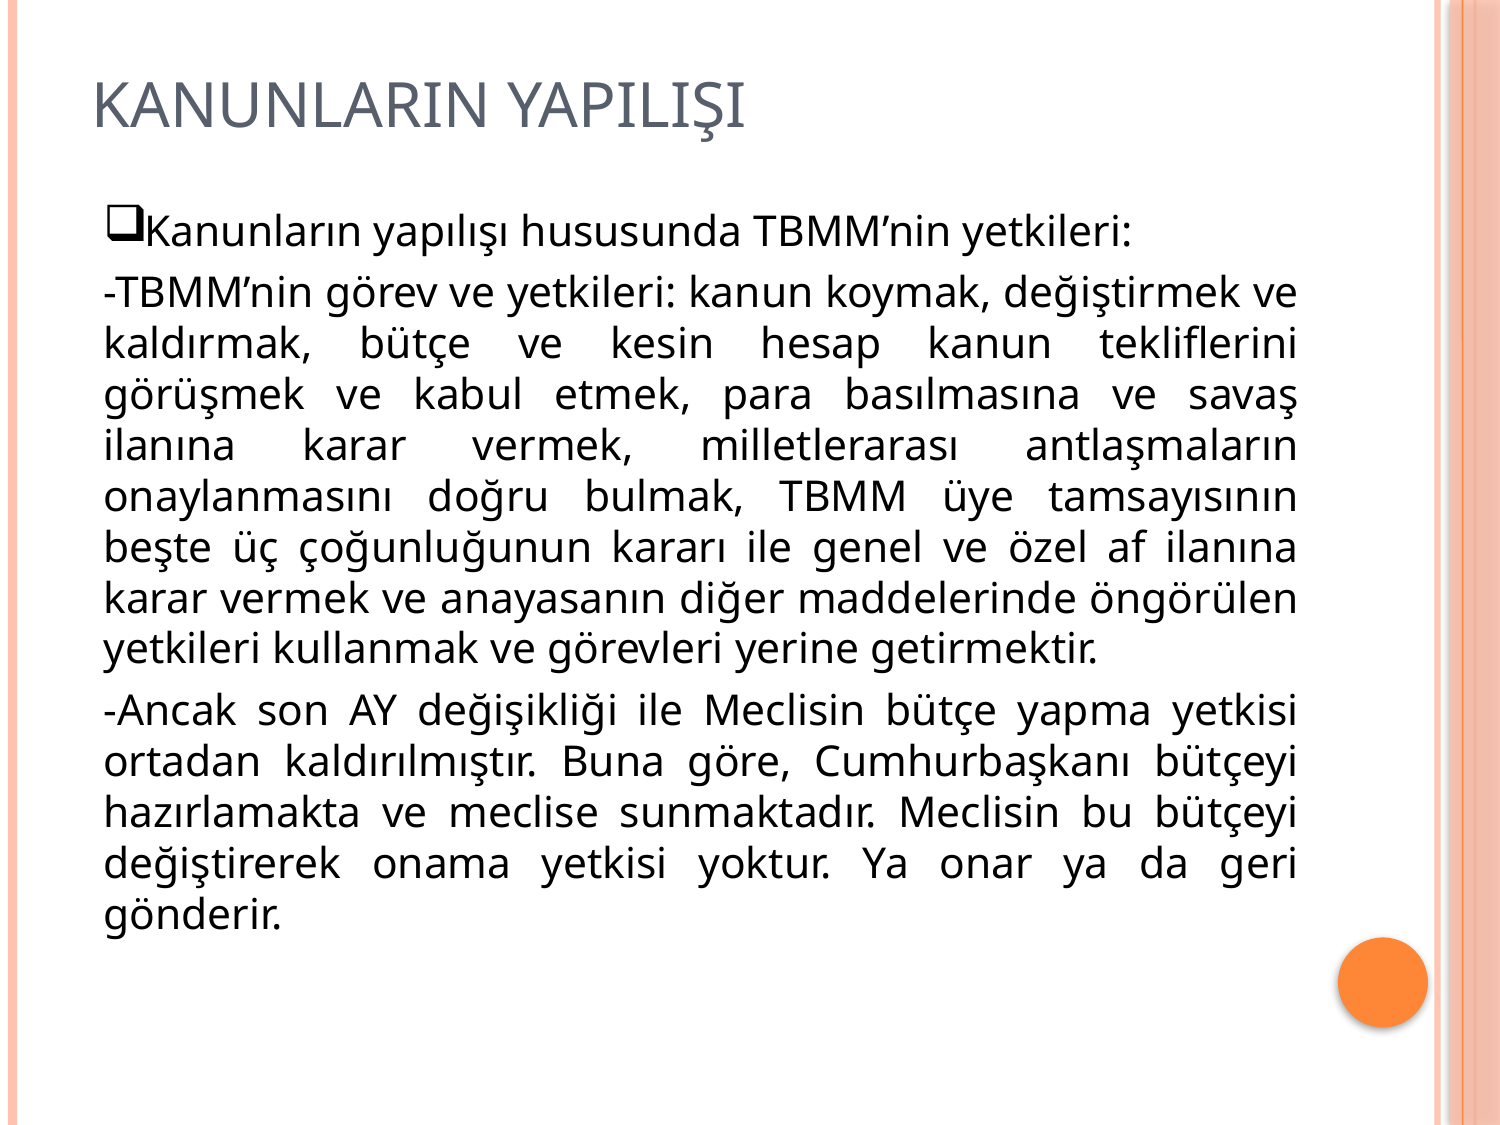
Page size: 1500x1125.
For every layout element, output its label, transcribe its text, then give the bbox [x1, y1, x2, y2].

title KANUNLARIN YAPILIŞI [76, 0, 1302, 148]
list Kanunların yapılışı hususunda TBMM’nin yetkileri: -TBMM’nin görev ve yetkileri: kanun koymak, değiştirmek ve kaldırmak, bütçe ve kesin hesap kanun tekliflerini görüşmek ve kabul etmek, para basılmasına ve savaş ilanına karar vermek, milletlerarası antlaşmaların onaylanmasını doğru bulmak, TBMM üye tamsayısının beşte üç çoğunluğunun kararı ile genel ve özel af ilanına karar vermek ve anayasanın diğer maddelerinde öngörülen yetkileri kullanmak ve görevleri yerine getirmektir. -Ancak son AY değişikliği ile Meclisin bütçe yapma yetkisi ortadan kaldırılmıştır. Buna göre, Cumhurbaşkanı bütçeyi hazırlamakta ve meclise sunmaktadır. Meclisin bu bütçeyi değiştirerek onama yetkisi yoktur. Ya onar ya da geri gönderir. [88, 196, 1314, 996]
